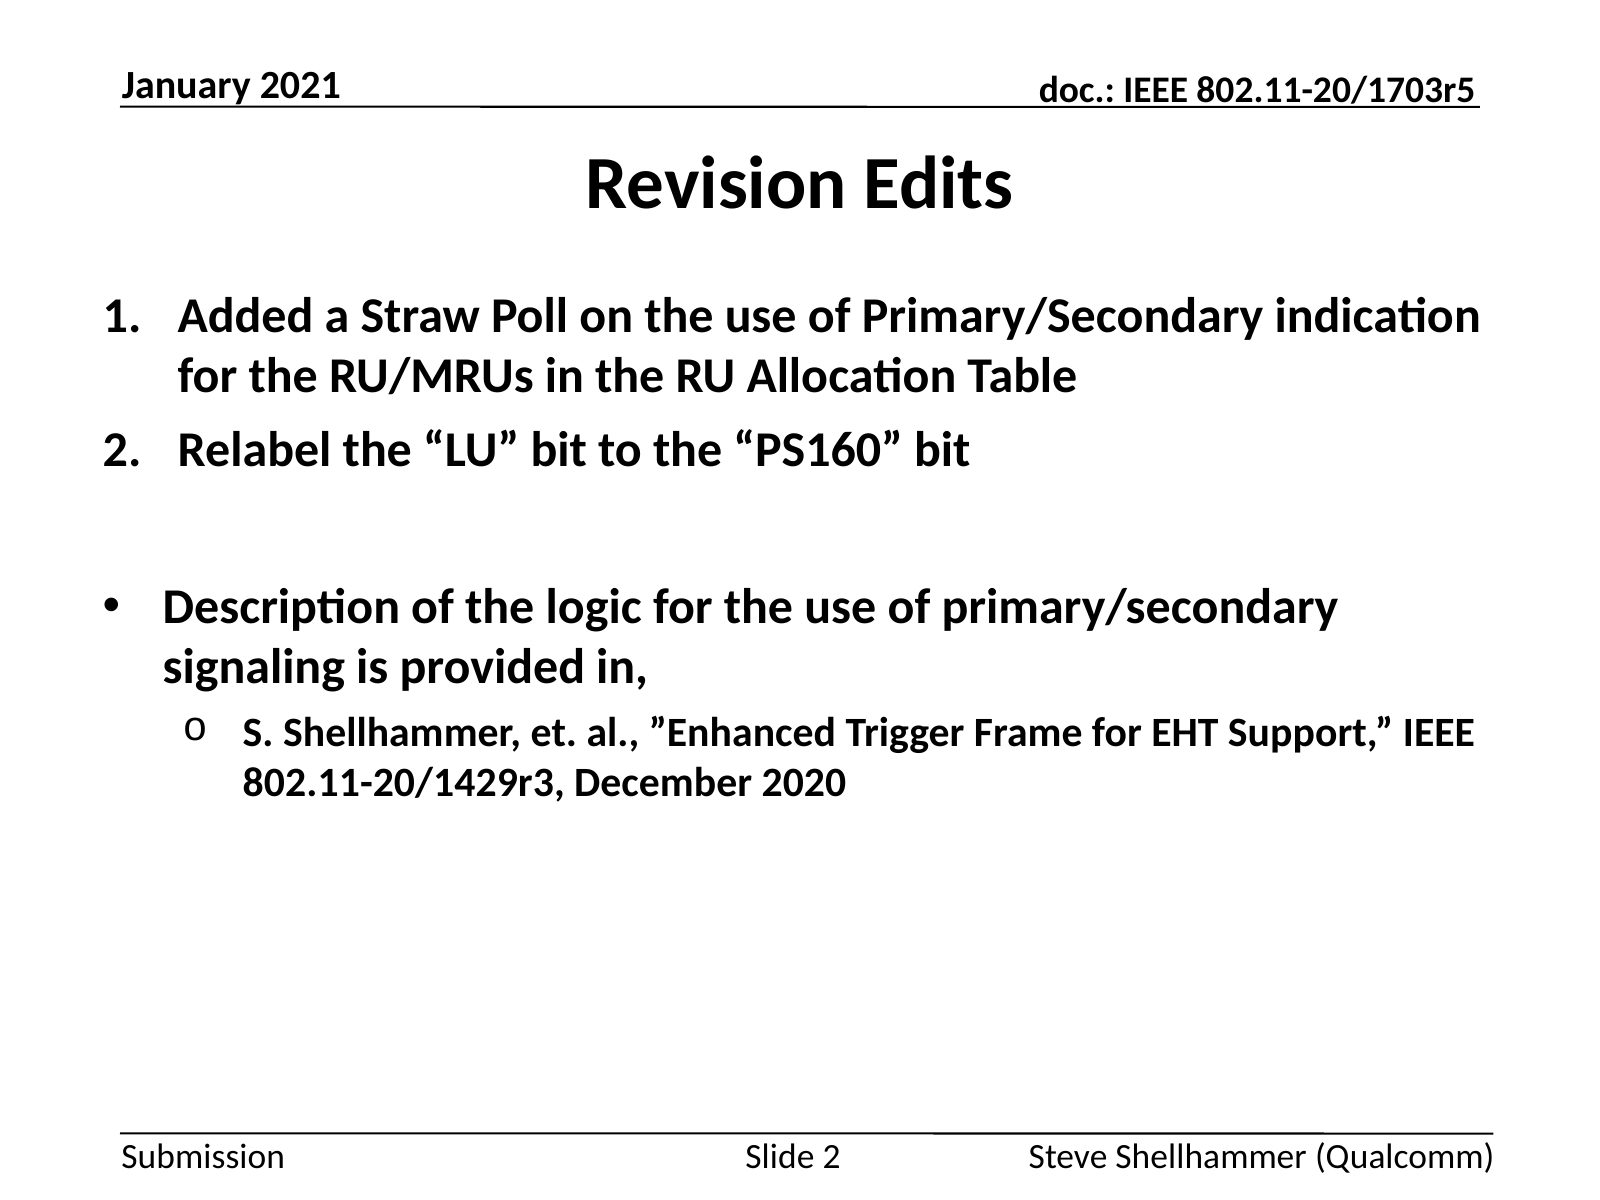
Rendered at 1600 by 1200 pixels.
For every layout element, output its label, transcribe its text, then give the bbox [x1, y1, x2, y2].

footer Steve Shellhammer (Qualcomm) [937, 1132, 1495, 1174]
slide_number Slide 2 [733, 1132, 854, 1197]
title Revision Edits [119, 119, 1480, 238]
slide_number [121, 58, 451, 107]
list Added a Straw Poll on the use of Primary/Secondary indication for the RU/MRUs in the RU Allocation Table Relabel the “LU” bit to the “PS160” bit Description of the logic for the use of primary/secondary signaling is provided in, S. Shellhammer, et. al., ”Enhanced Trigger Frame for EHT Support,” IEEE 802.11-20/1429r3, December 2020 [87, 274, 1538, 1088]
